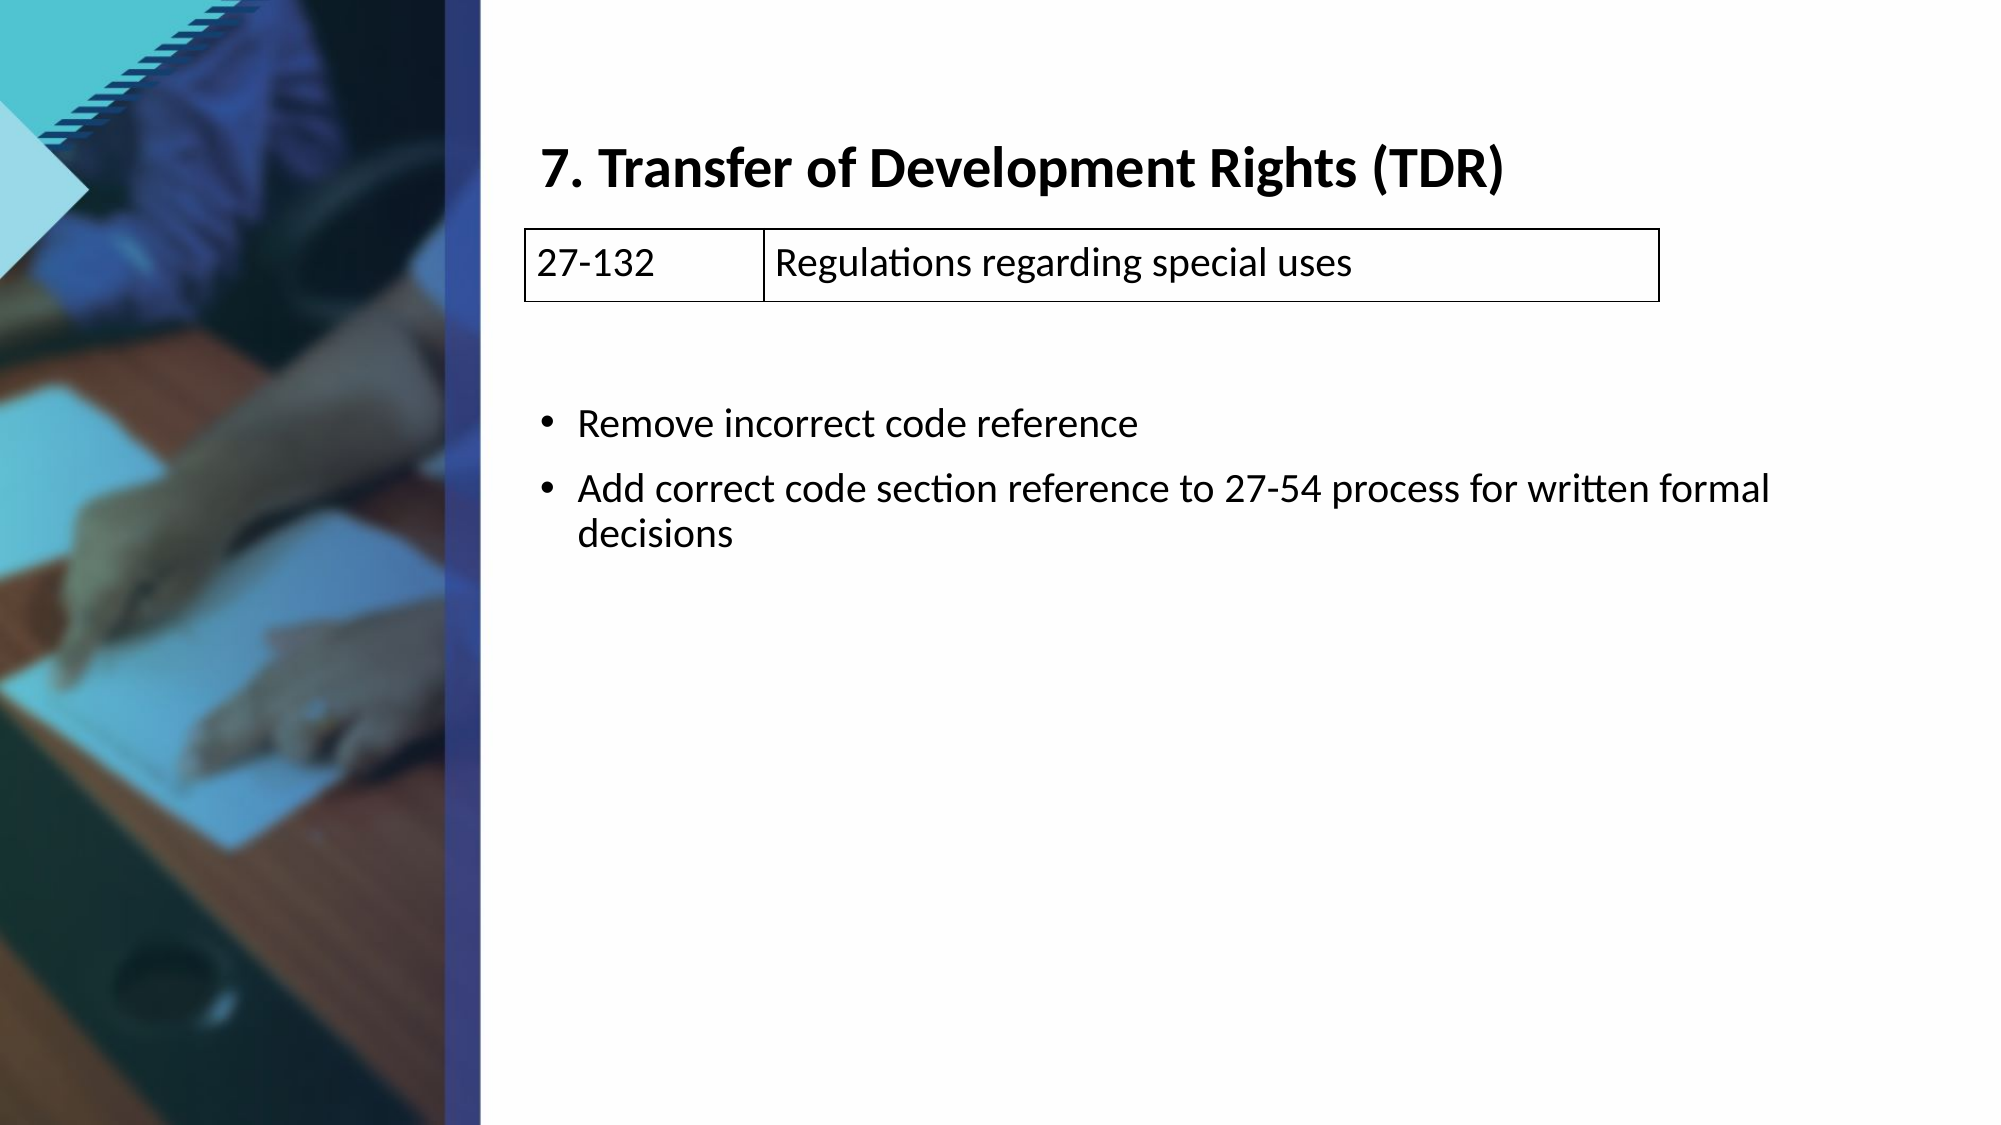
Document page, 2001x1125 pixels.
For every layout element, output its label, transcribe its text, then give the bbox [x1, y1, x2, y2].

table_header Regulations regarding special uses [765, 230, 1658, 301]
picture [0, 0, 2001, 1125]
table_header 27-132 [526, 230, 763, 301]
title 7. Transfer of Development Rights (TDR) [525, 59, 1863, 278]
list Remove incorrect code reference Add correct code section reference to 27-54 process for written formal decisions [525, 393, 1863, 897]
